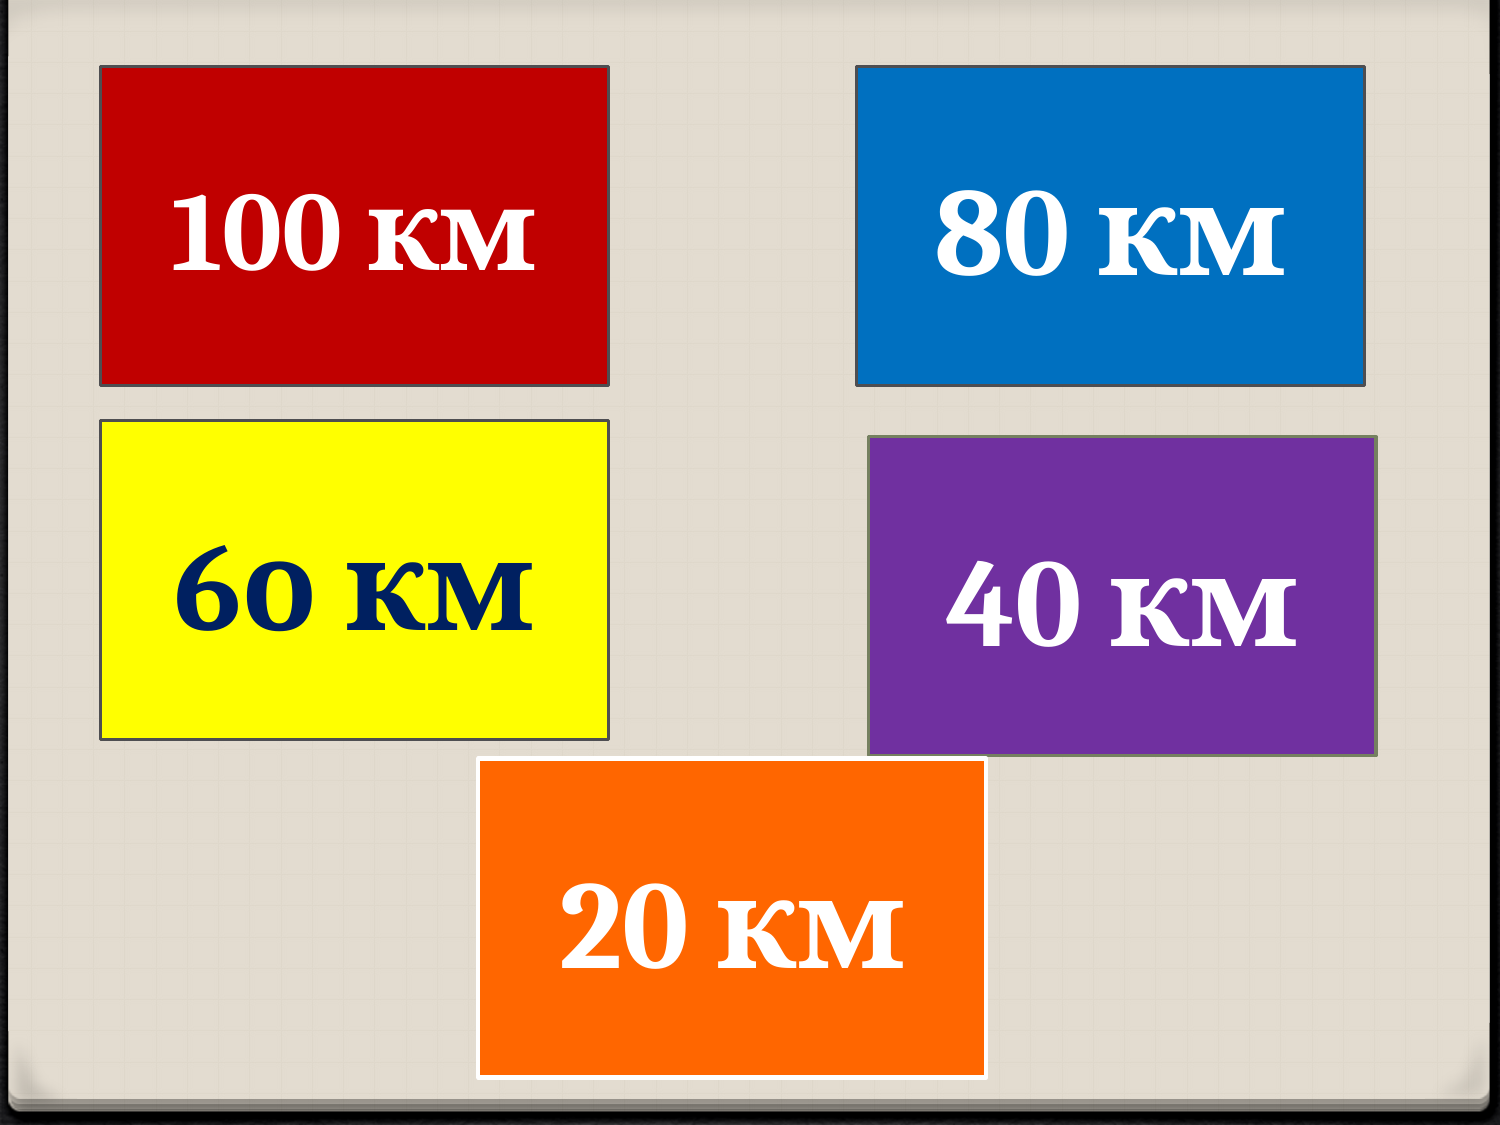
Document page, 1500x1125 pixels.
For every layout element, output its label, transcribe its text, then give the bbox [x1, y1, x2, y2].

picture [0, 0, 1500, 1125]
text_box 80 км [855, 65, 1366, 387]
text_box 20 км [476, 756, 988, 1080]
text_box 40 км [867, 435, 1378, 757]
text_box 6о км [99, 419, 610, 741]
text_box 100 км [99, 65, 610, 387]
